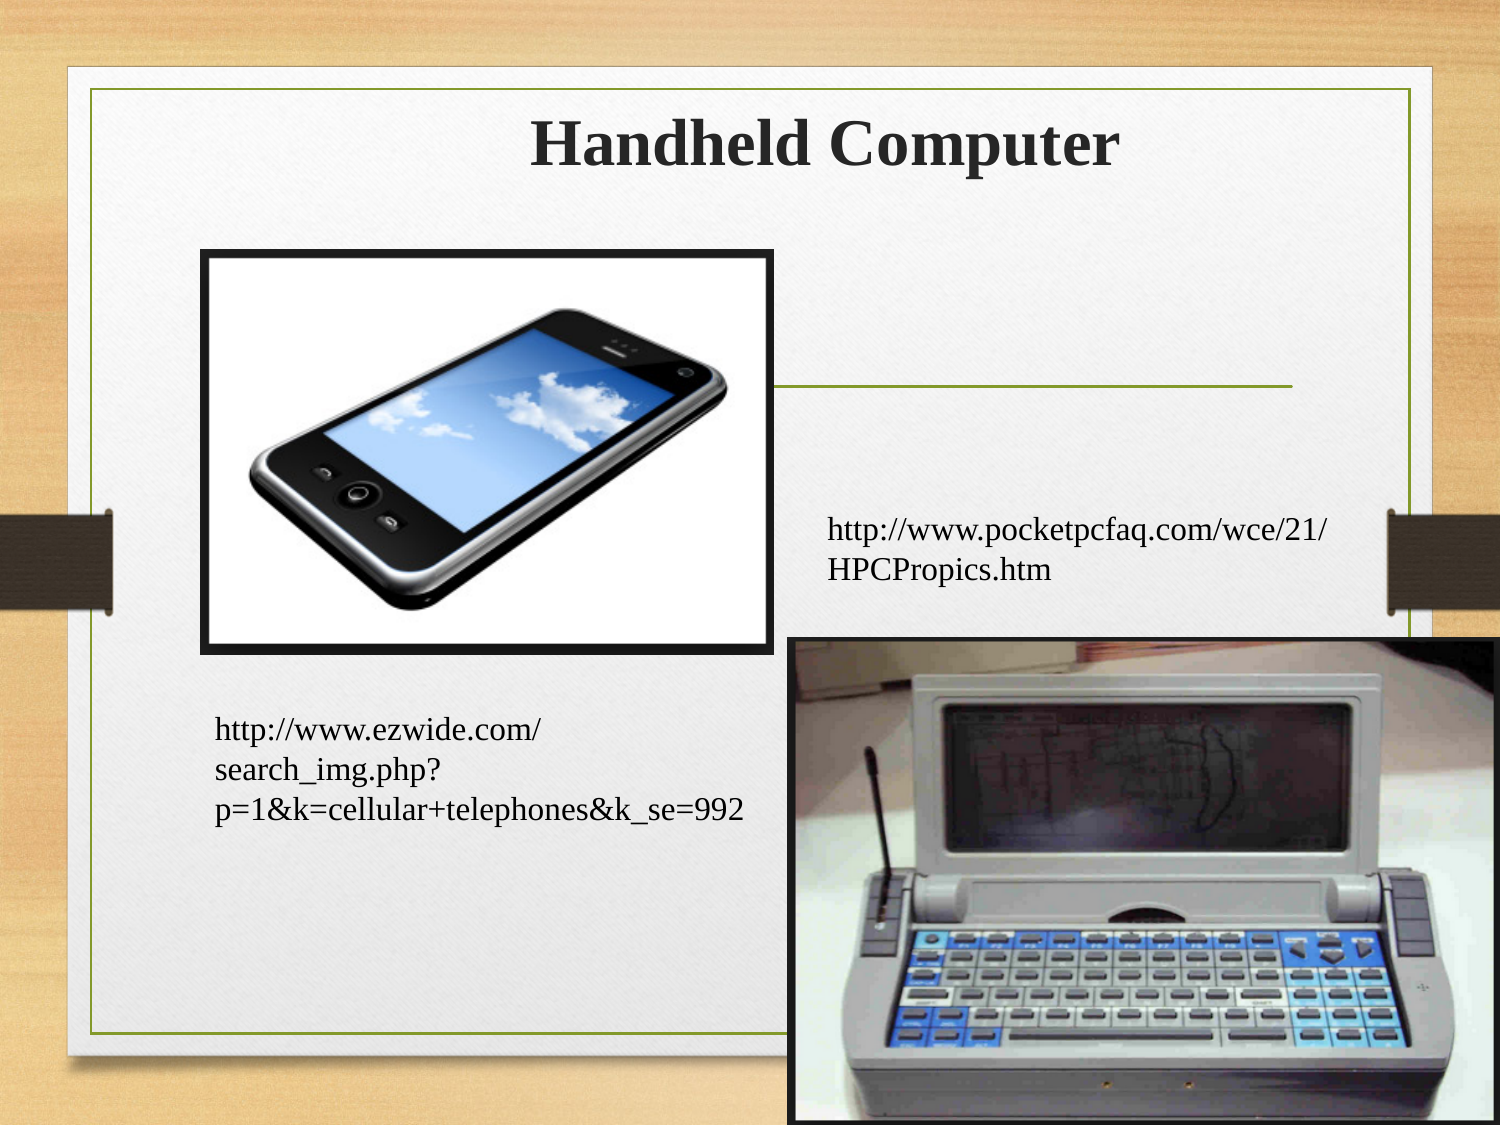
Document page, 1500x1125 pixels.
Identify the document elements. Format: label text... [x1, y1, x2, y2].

title Handheld Computer [187, 45, 1466, 233]
text_box http://www.ezwide.com/search_img.php?p=1&k=cellular+telephones&k_se=992 [200, 699, 775, 835]
picture [0, 0, 1500, 1125]
text_box http://www.pocketpcfaq.com/wce/21/HPCPropics.htm [812, 499, 1438, 595]
